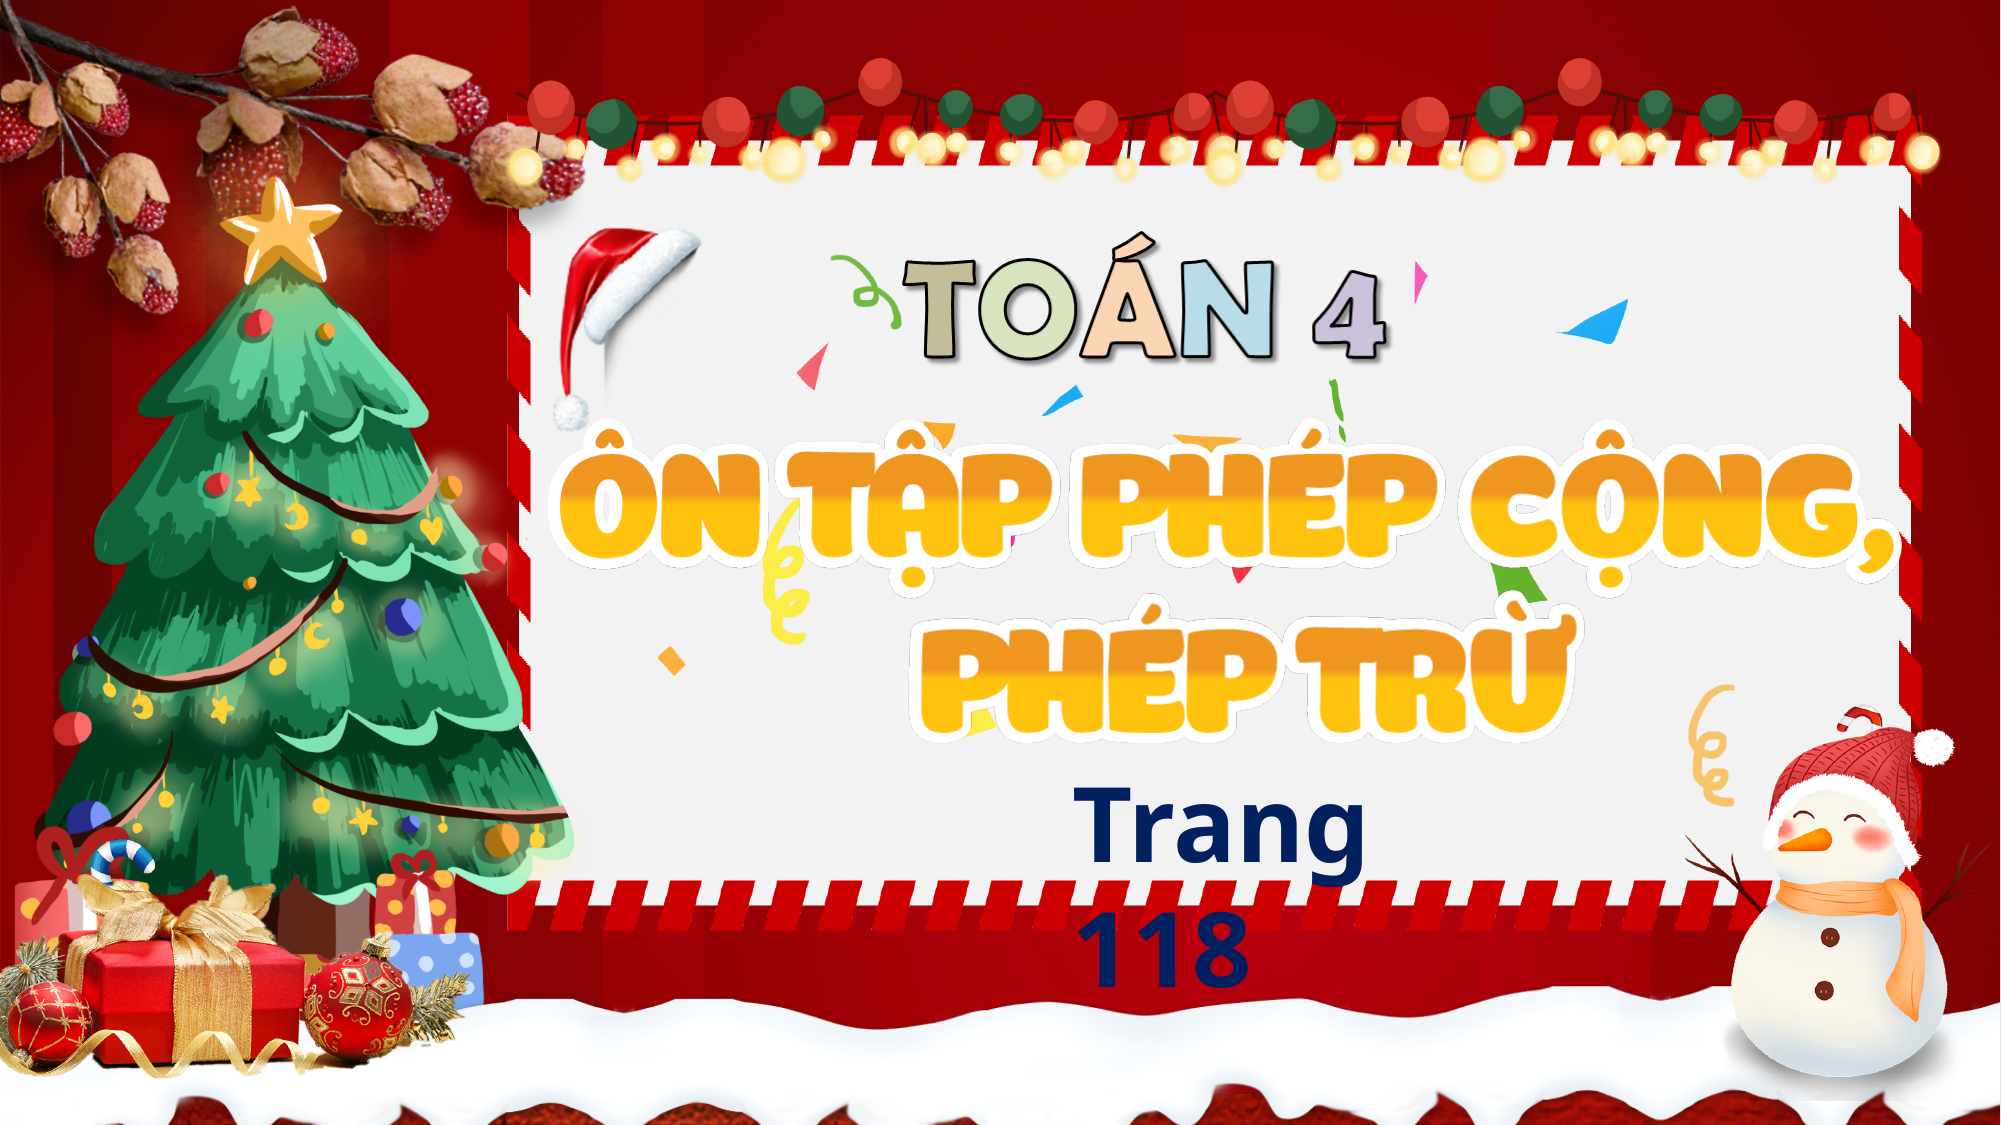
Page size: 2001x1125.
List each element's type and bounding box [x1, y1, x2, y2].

text_box [501, 36, 1948, 206]
picture [0, 0, 2001, 1125]
